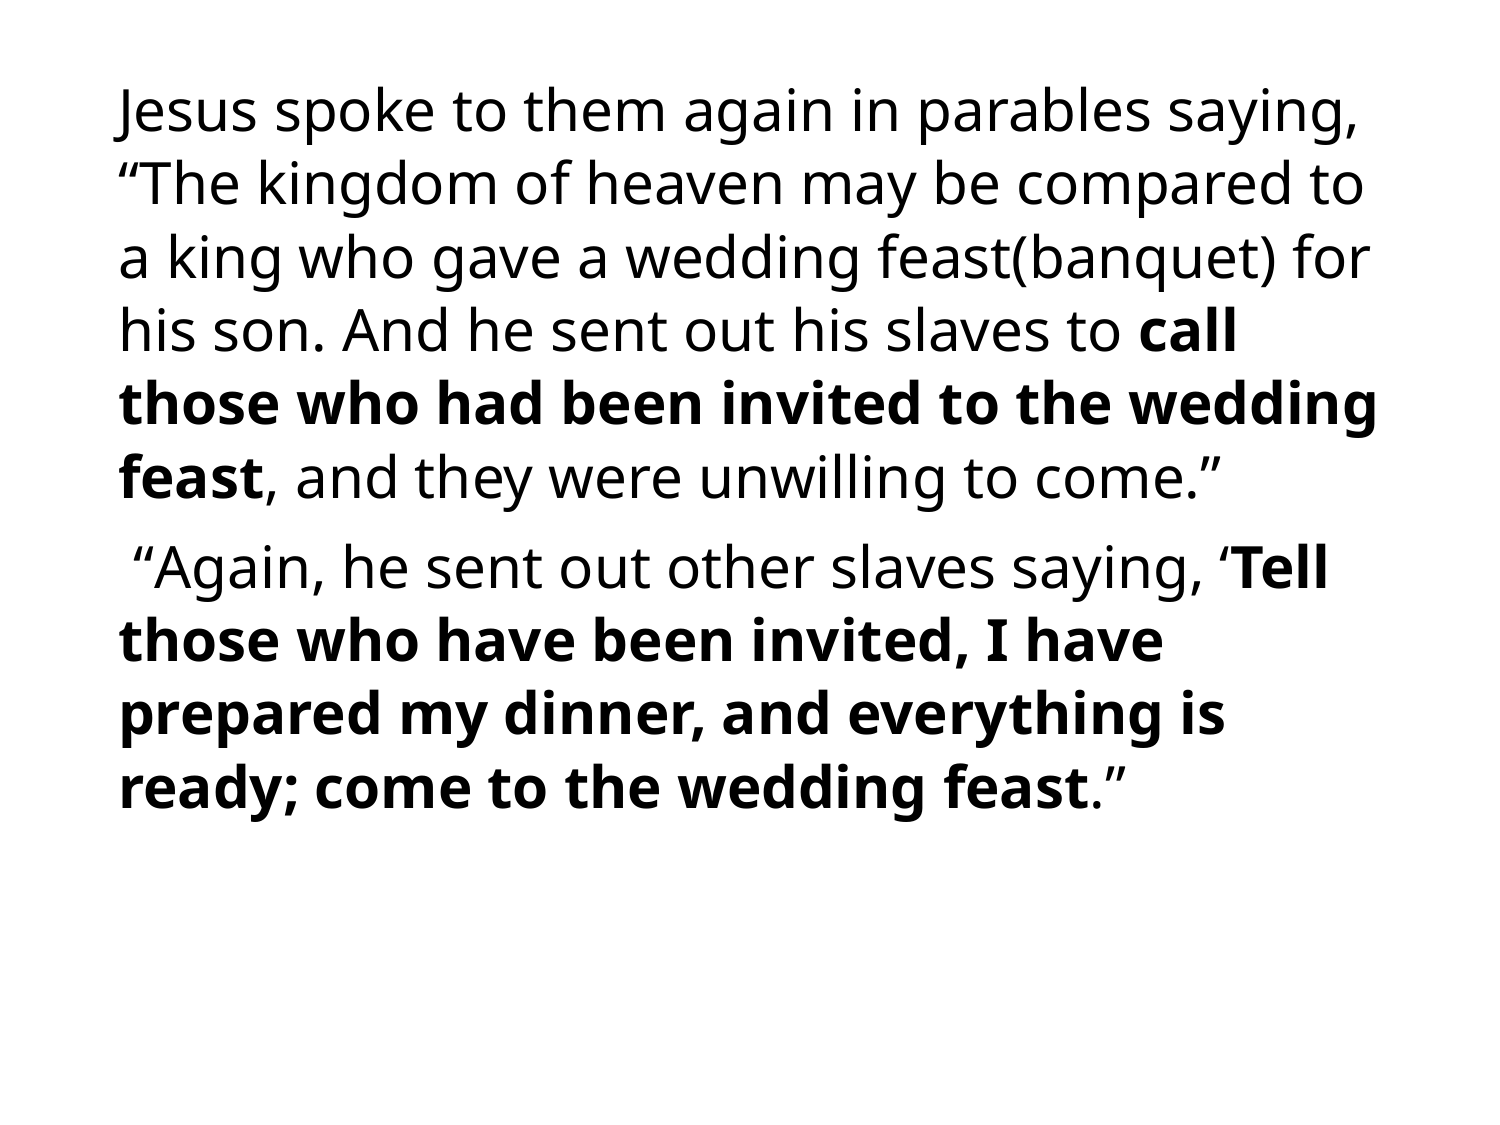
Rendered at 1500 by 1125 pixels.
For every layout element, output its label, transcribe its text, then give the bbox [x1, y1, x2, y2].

list Jesus spoke to them again in parables saying, “The kingdom of heaven may be compared to a king who gave a wedding feast(banquet) for his son. And he sent out his slaves to call those who had been invited to the wedding feast, and they were unwilling to come.” “Again, he sent out other slaves saying, ‘Tell those who have been invited, I have prepared my dinner, and everything is ready; come to the wedding feast.” [103, 62, 1397, 1029]
